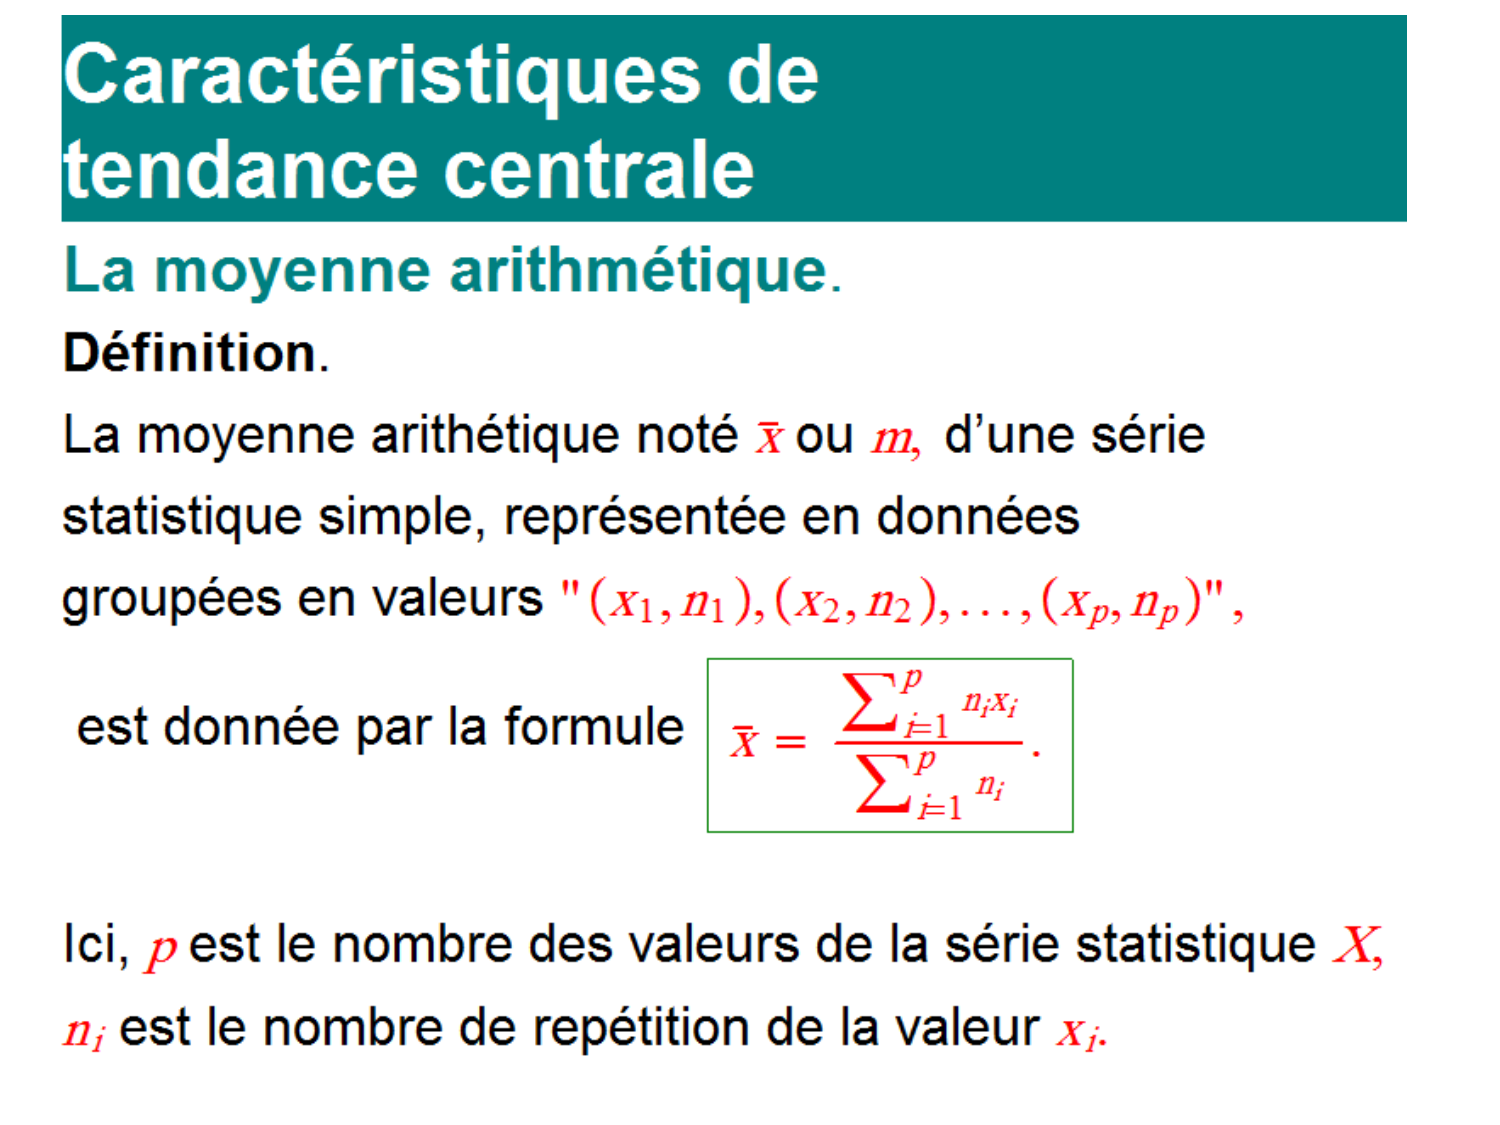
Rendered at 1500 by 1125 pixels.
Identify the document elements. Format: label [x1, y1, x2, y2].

list [45, 15, 1407, 1060]
